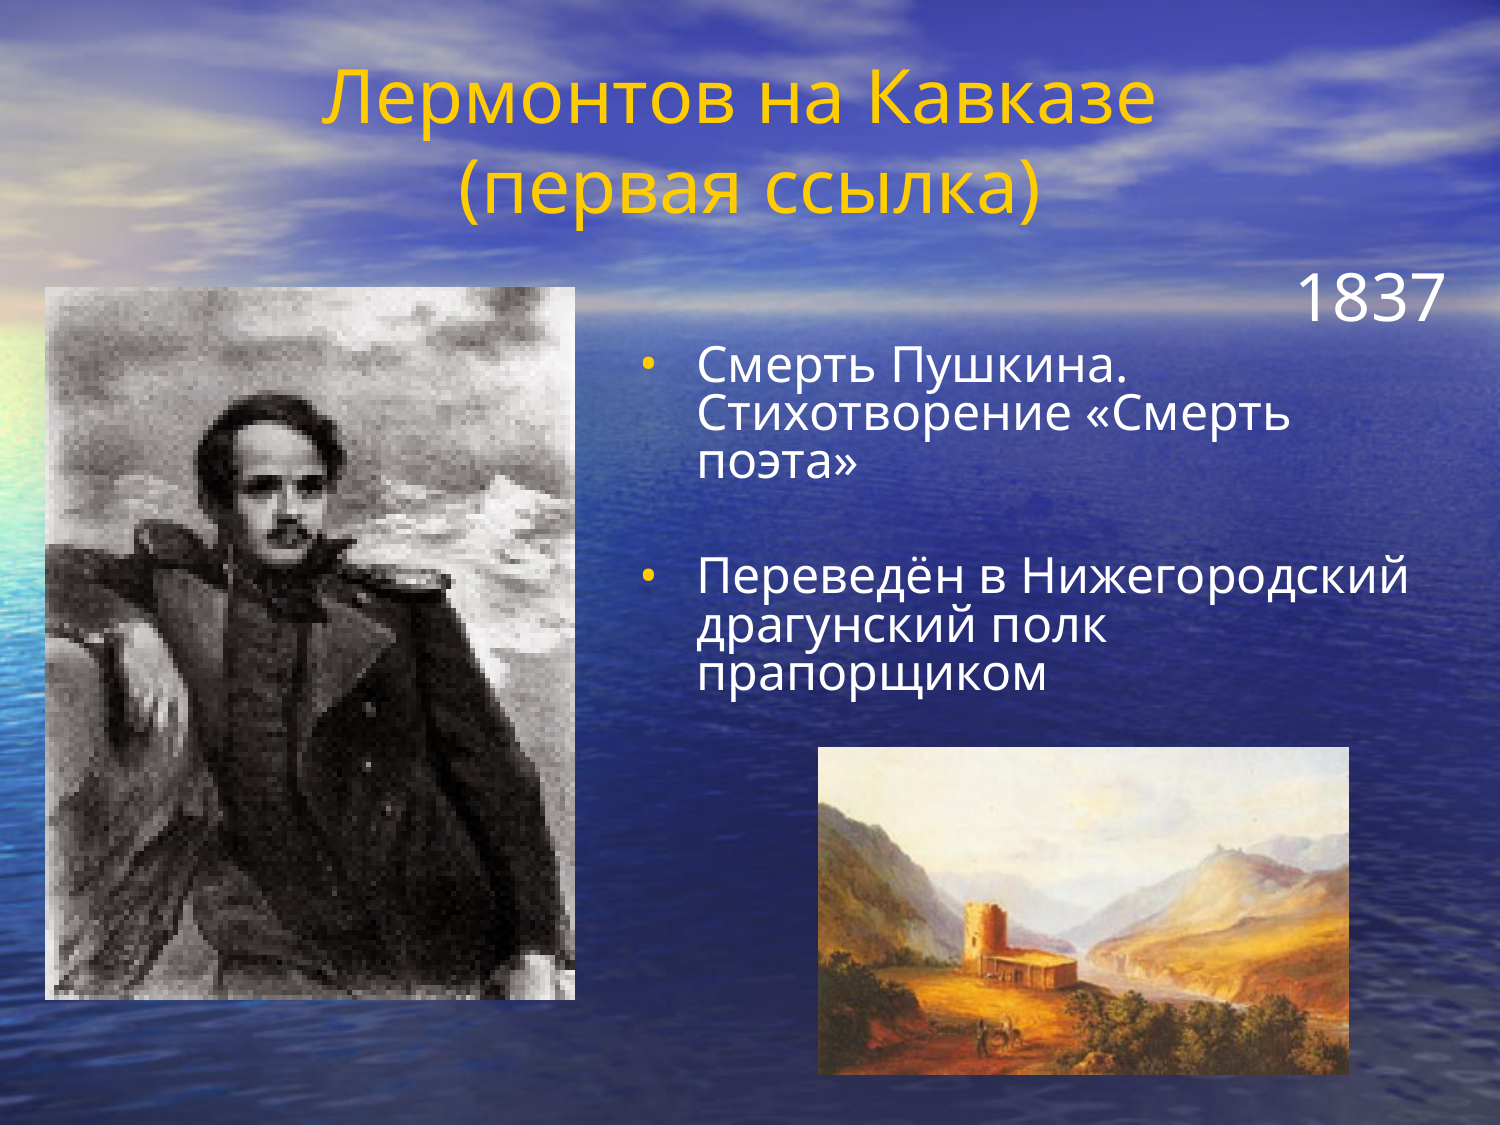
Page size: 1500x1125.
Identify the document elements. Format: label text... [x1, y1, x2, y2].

title Лермонтов на Кавказе (первая ссылка) [75, 24, 1425, 252]
picture [0, 0, 1500, 1125]
list 1837 Смерть Пушкина. Стихотворение «Смерть поэта» Переведён в Нижегородский драгунский полк прапорщиком [624, 262, 1463, 725]
